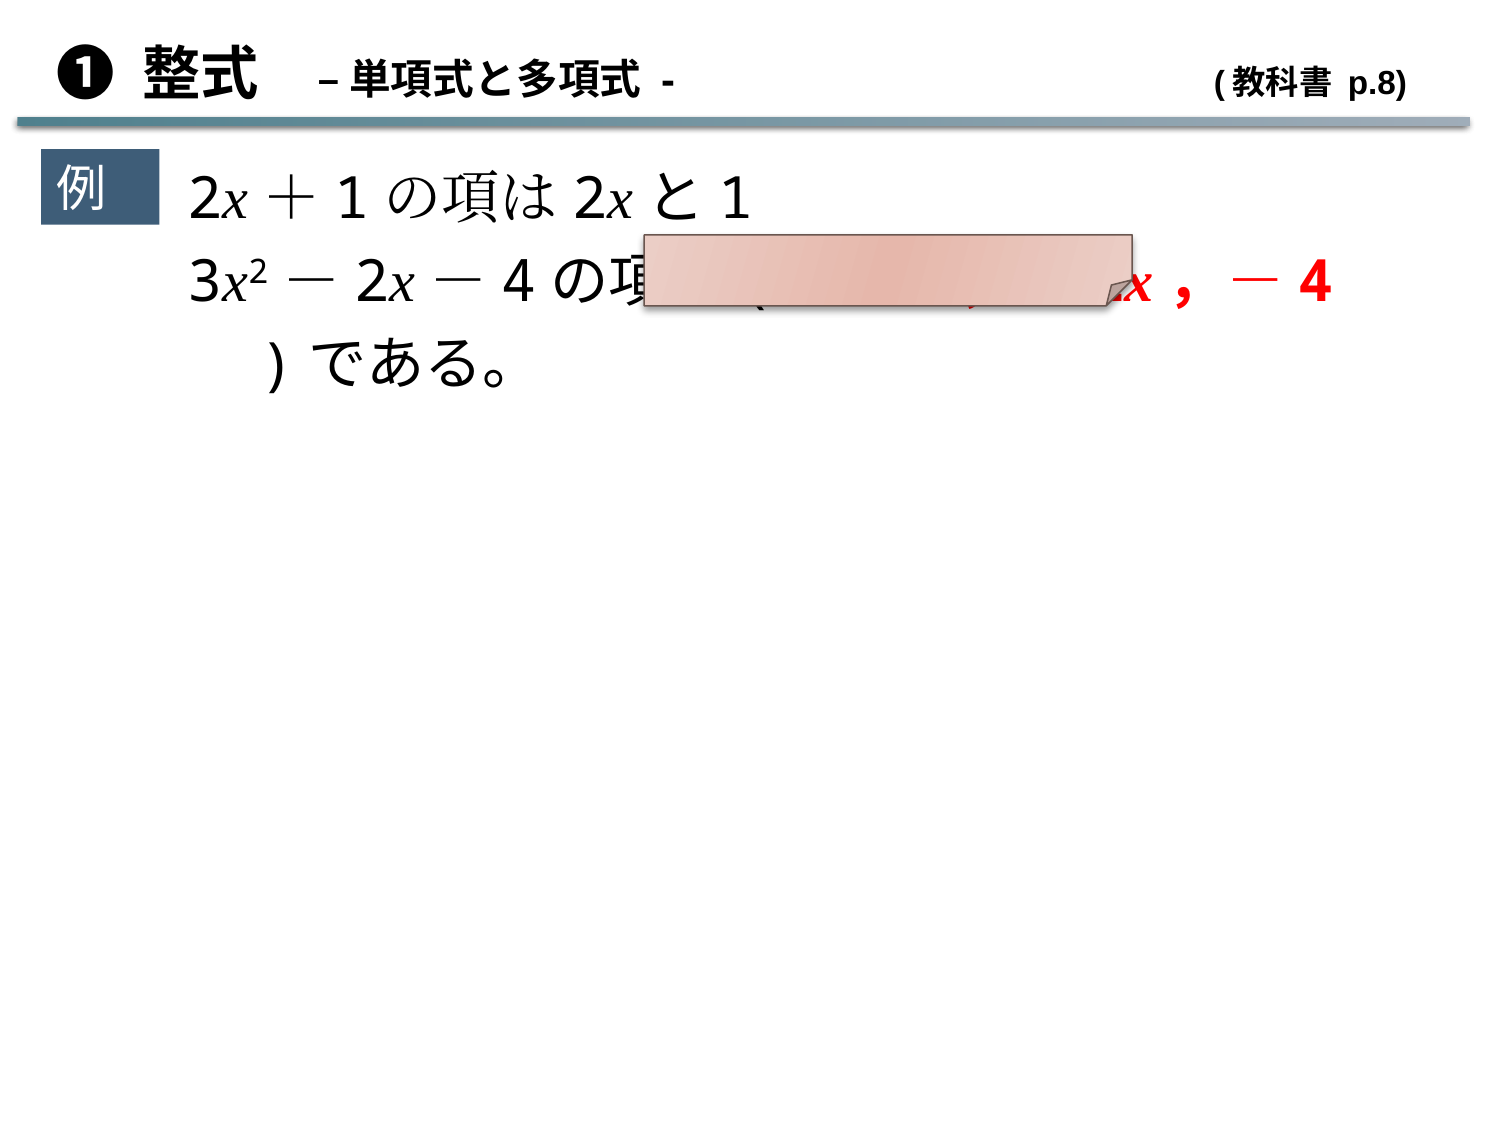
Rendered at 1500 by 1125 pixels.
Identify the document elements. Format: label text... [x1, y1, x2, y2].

text_box [643, 234, 1133, 307]
text_box ➊ 整式 – 単項式と多項式 - (教科書 p.8) [42, 13, 1436, 114]
text_box 2x＋1の項は2xと1 3x2－2x－4の項は( 3x2，－2x，－4 )である。 [172, 138, 1436, 404]
text_box 例２ [41, 148, 160, 284]
